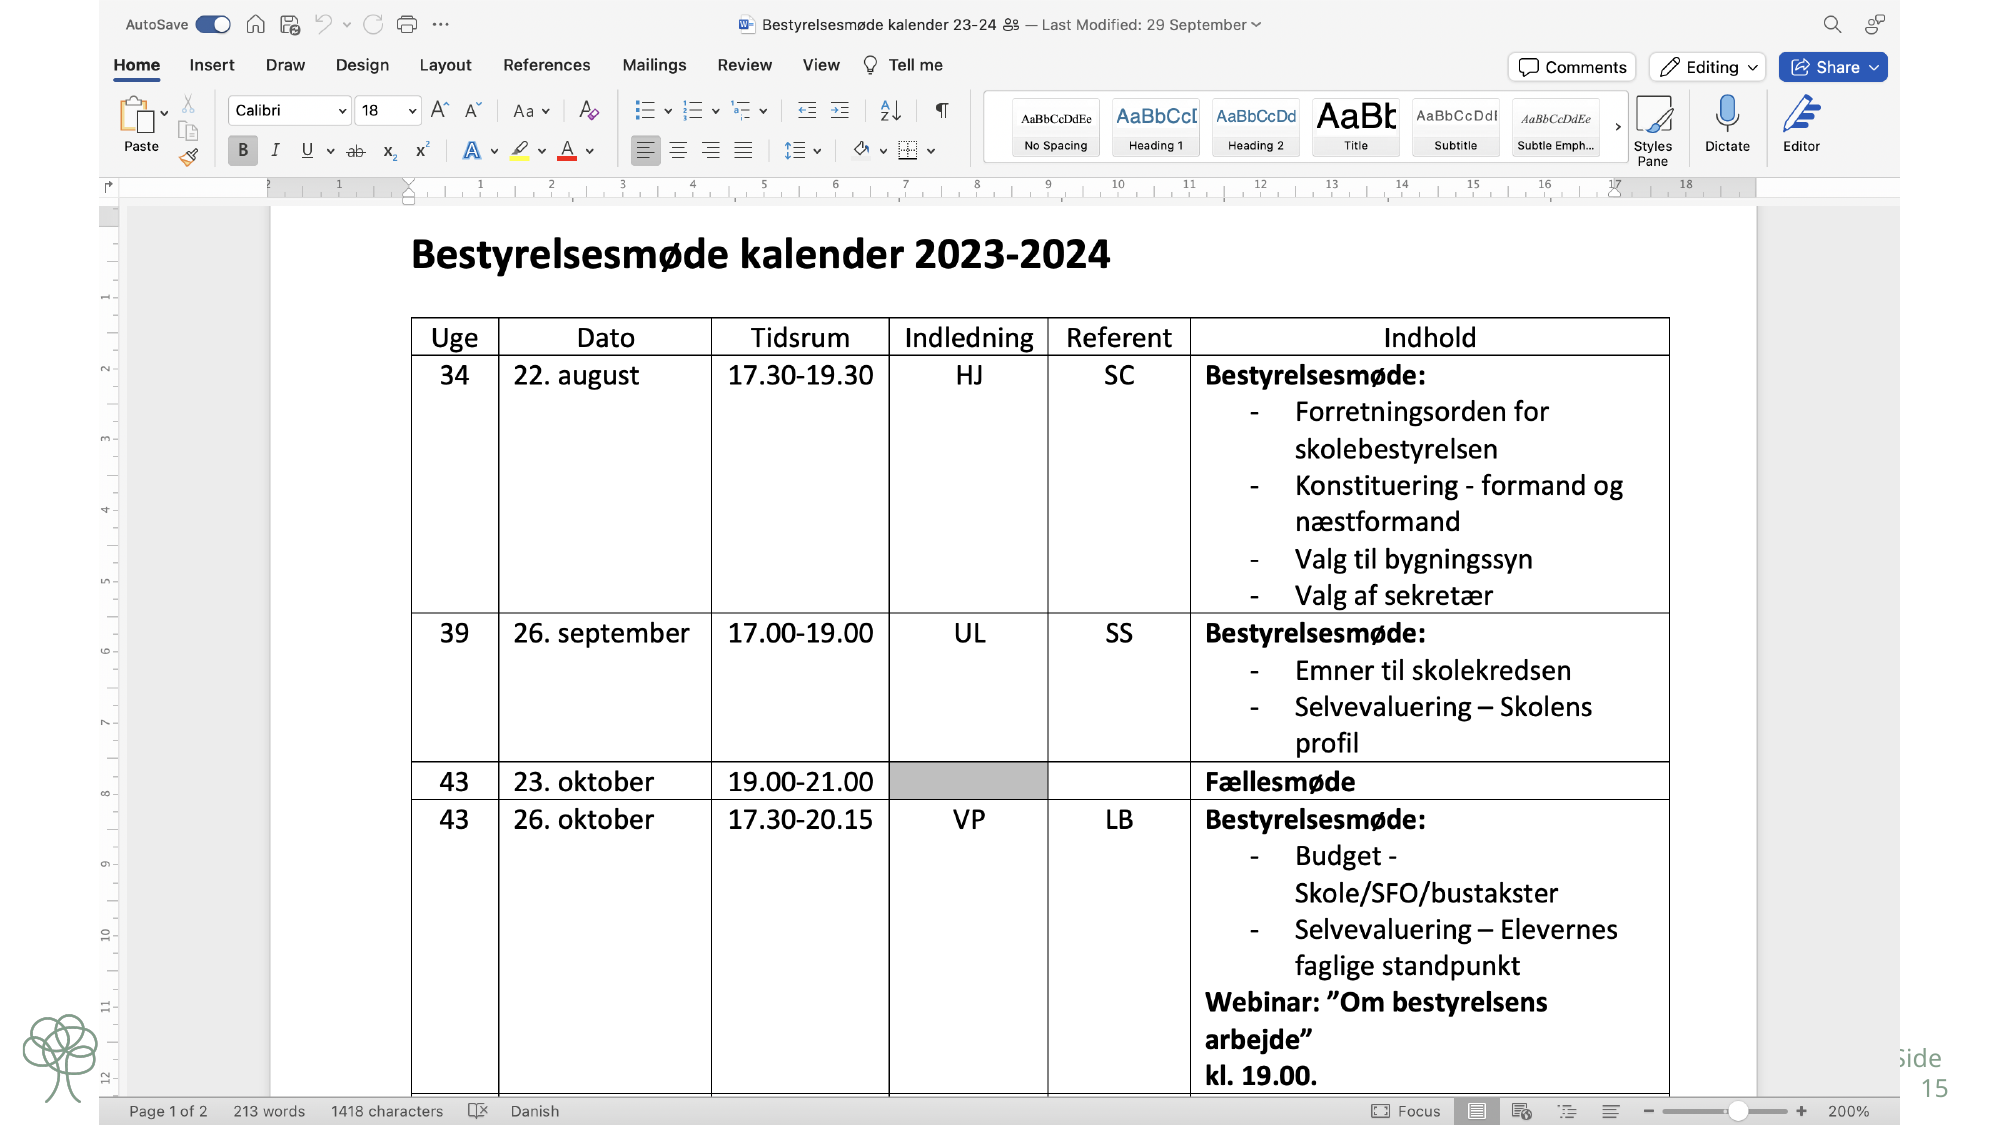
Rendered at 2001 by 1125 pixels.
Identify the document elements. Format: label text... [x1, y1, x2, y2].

picture [22, 0, 1900, 1125]
slide_number Side 15 [1900, 1044, 1964, 1105]
